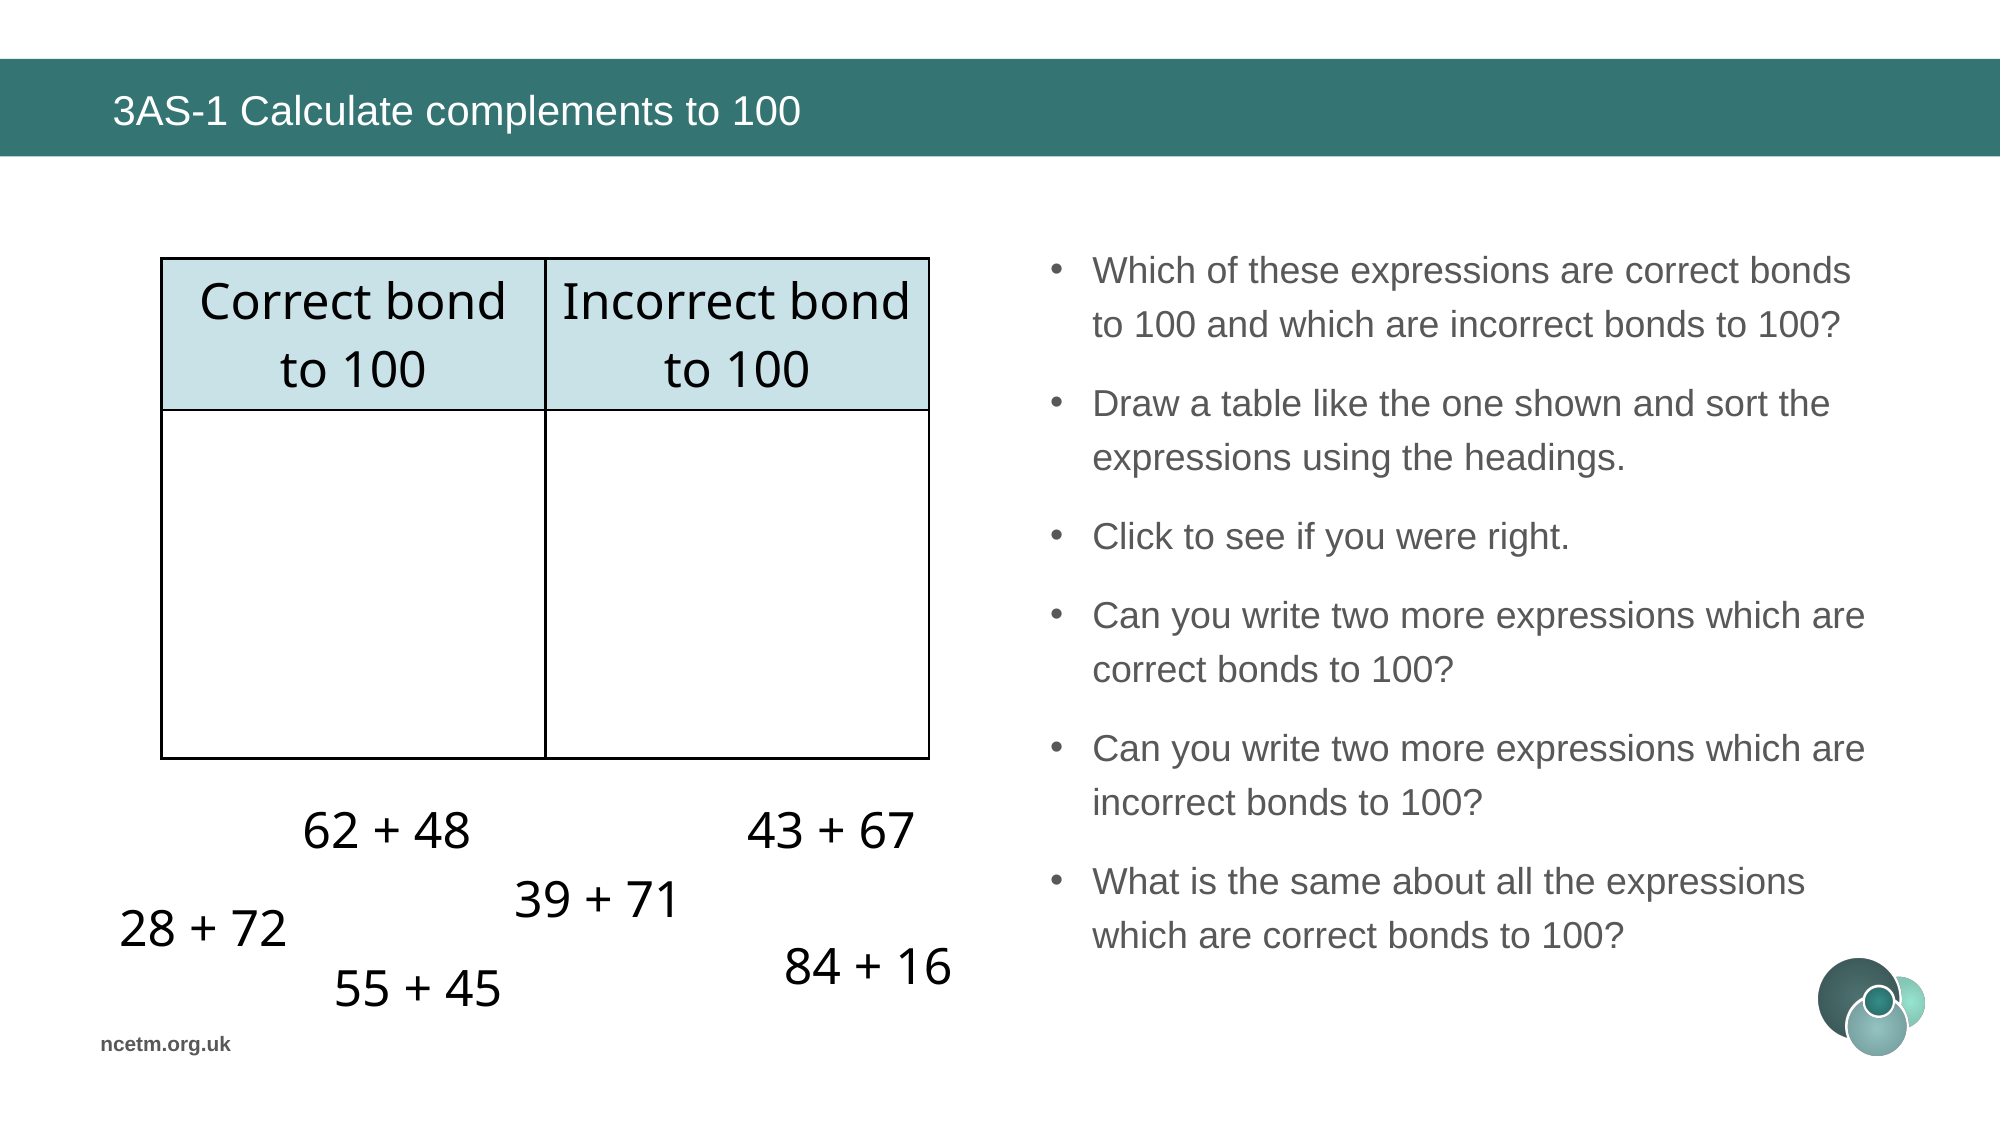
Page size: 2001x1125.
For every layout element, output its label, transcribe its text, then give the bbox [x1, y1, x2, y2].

table_header Incorrect bond to 100 [547, 260, 928, 409]
table_cell [163, 411, 544, 757]
picture [1818, 958, 1925, 1056]
table_header Correct bond to 100 [163, 260, 544, 409]
text_box 28 + 72 [104, 888, 303, 964]
table_cell [547, 411, 928, 757]
text_box 39 + 71 [499, 859, 698, 935]
text_box 62 + 48 [287, 790, 486, 866]
title 3AS-1 Calculate complements to 100 [97, 76, 1945, 147]
text_box 43 + 67 [732, 790, 931, 866]
text_box 84 + 16 [768, 926, 968, 1002]
text_box 55 + 45 [318, 948, 517, 1024]
text_box Which of these expressions are correct bonds to 100 and which are incorrect bonds to 100? Draw a table like the one shown and sort the expressions using the headings. Click to see if you were right. Can you write two more expressions which are correct bonds to 100? Can you write two more expressions which are incorrect bonds to 100? What is the same about all the expressions which are correct bonds to 100? [1035, 229, 1886, 537]
